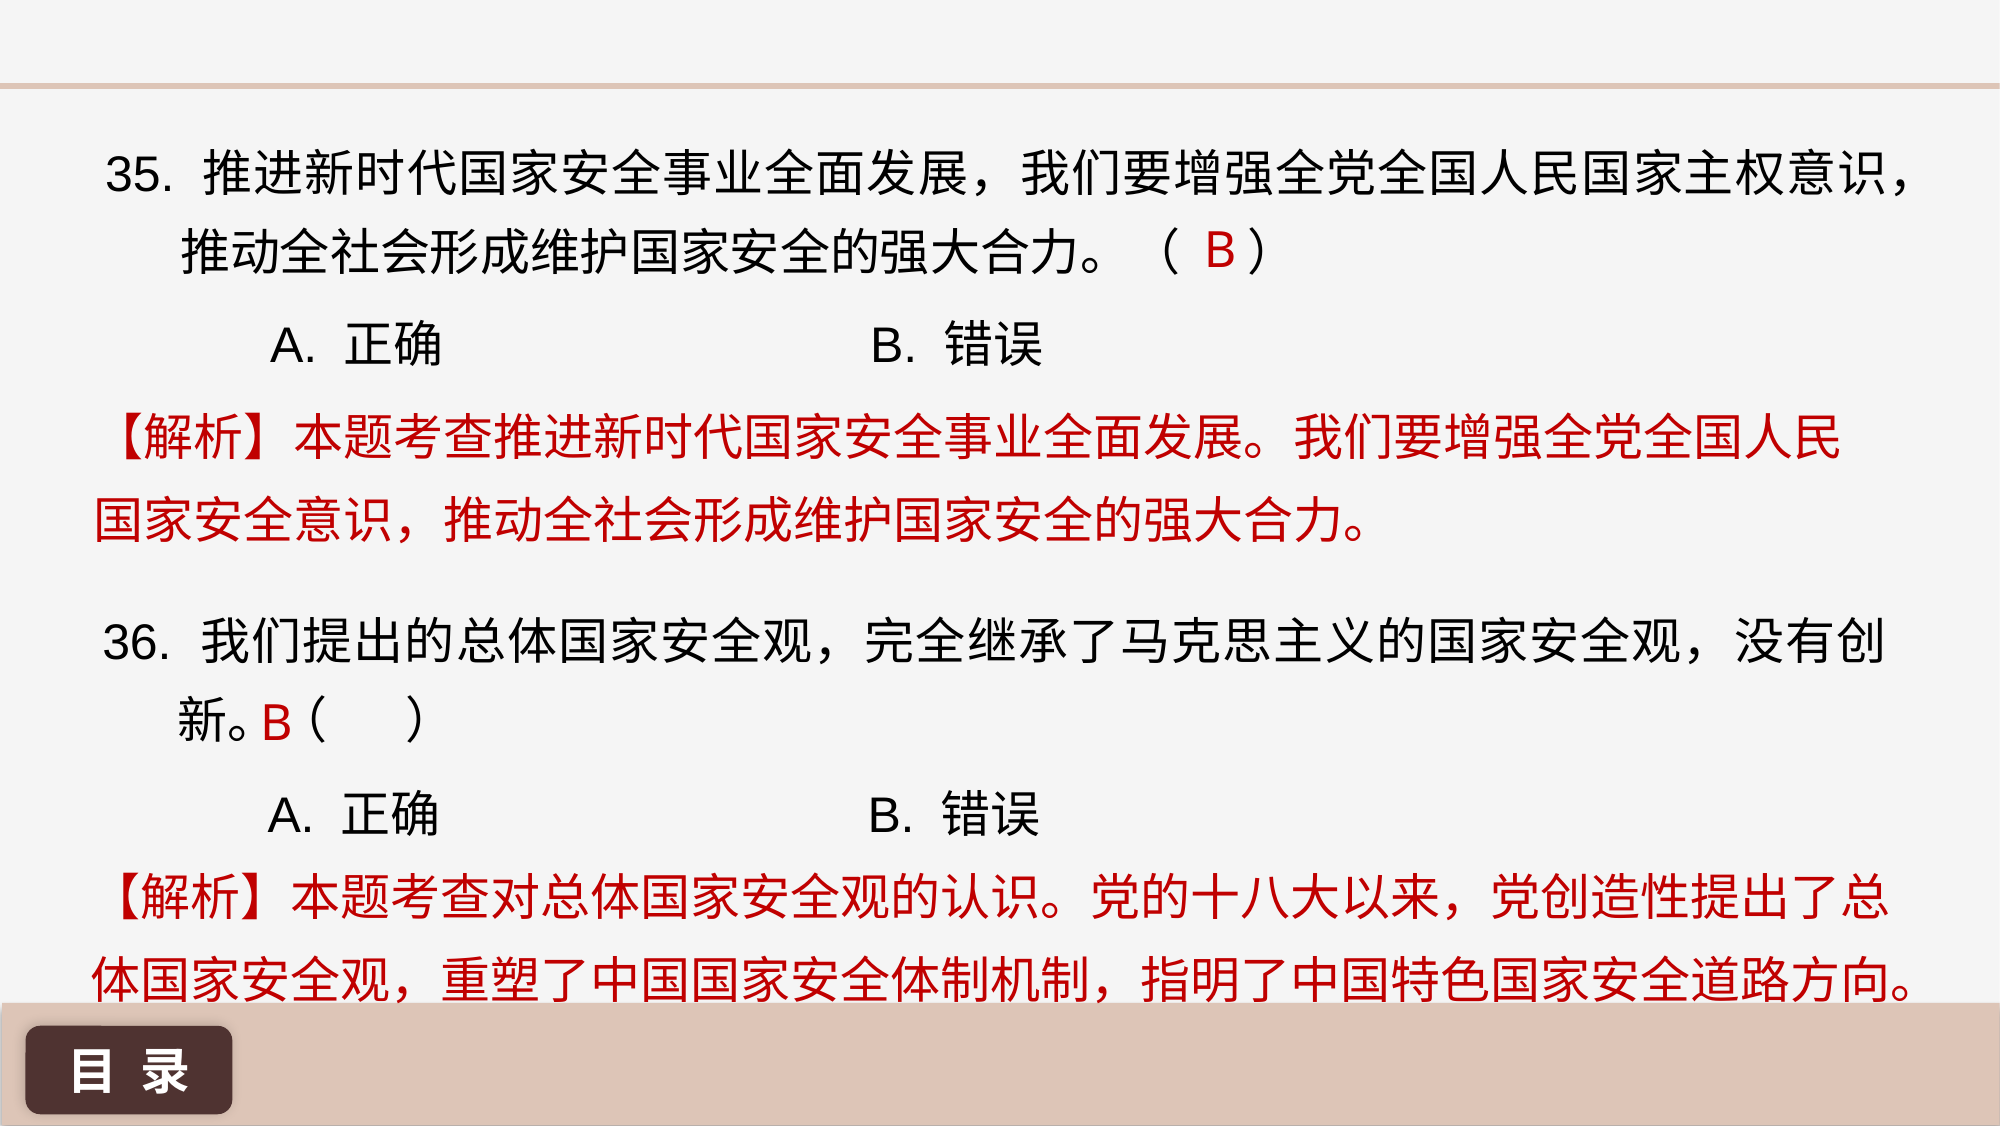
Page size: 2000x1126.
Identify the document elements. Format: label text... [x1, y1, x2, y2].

text_box 【解析】本题考查对总体国家安全观的认识。党的十八大以来，党创造性提出了总体国家安全观，重塑了中国国家安全体制机制，指明了中国特色国家安全道路方向。 [75, 834, 1931, 948]
text_box A. 正确 B. 错误 [255, 286, 1922, 381]
text_box A. 正确 B. 错误 [252, 756, 1919, 851]
text_box 35. 推进新时代国家安全事业全面发展，我们要增强全党全国人民国家主权意识，推动全社会形成维护国家安全的强大合力。（ ） [90, 114, 1904, 288]
text_box B [200, 659, 352, 750]
text_box B [1144, 186, 1296, 277]
text_box 【解析】本题考查推进新时代国家安全事业全面发展。我们要增强全党全国人民国家安全意识，推动全社会形成维护国家安全的强大合力。 [78, 374, 1867, 469]
text_box 36. 我们提出的总体国家安全观，完全继承了马克思主义的国家安全观，没有创新。（ ） [87, 582, 1902, 756]
